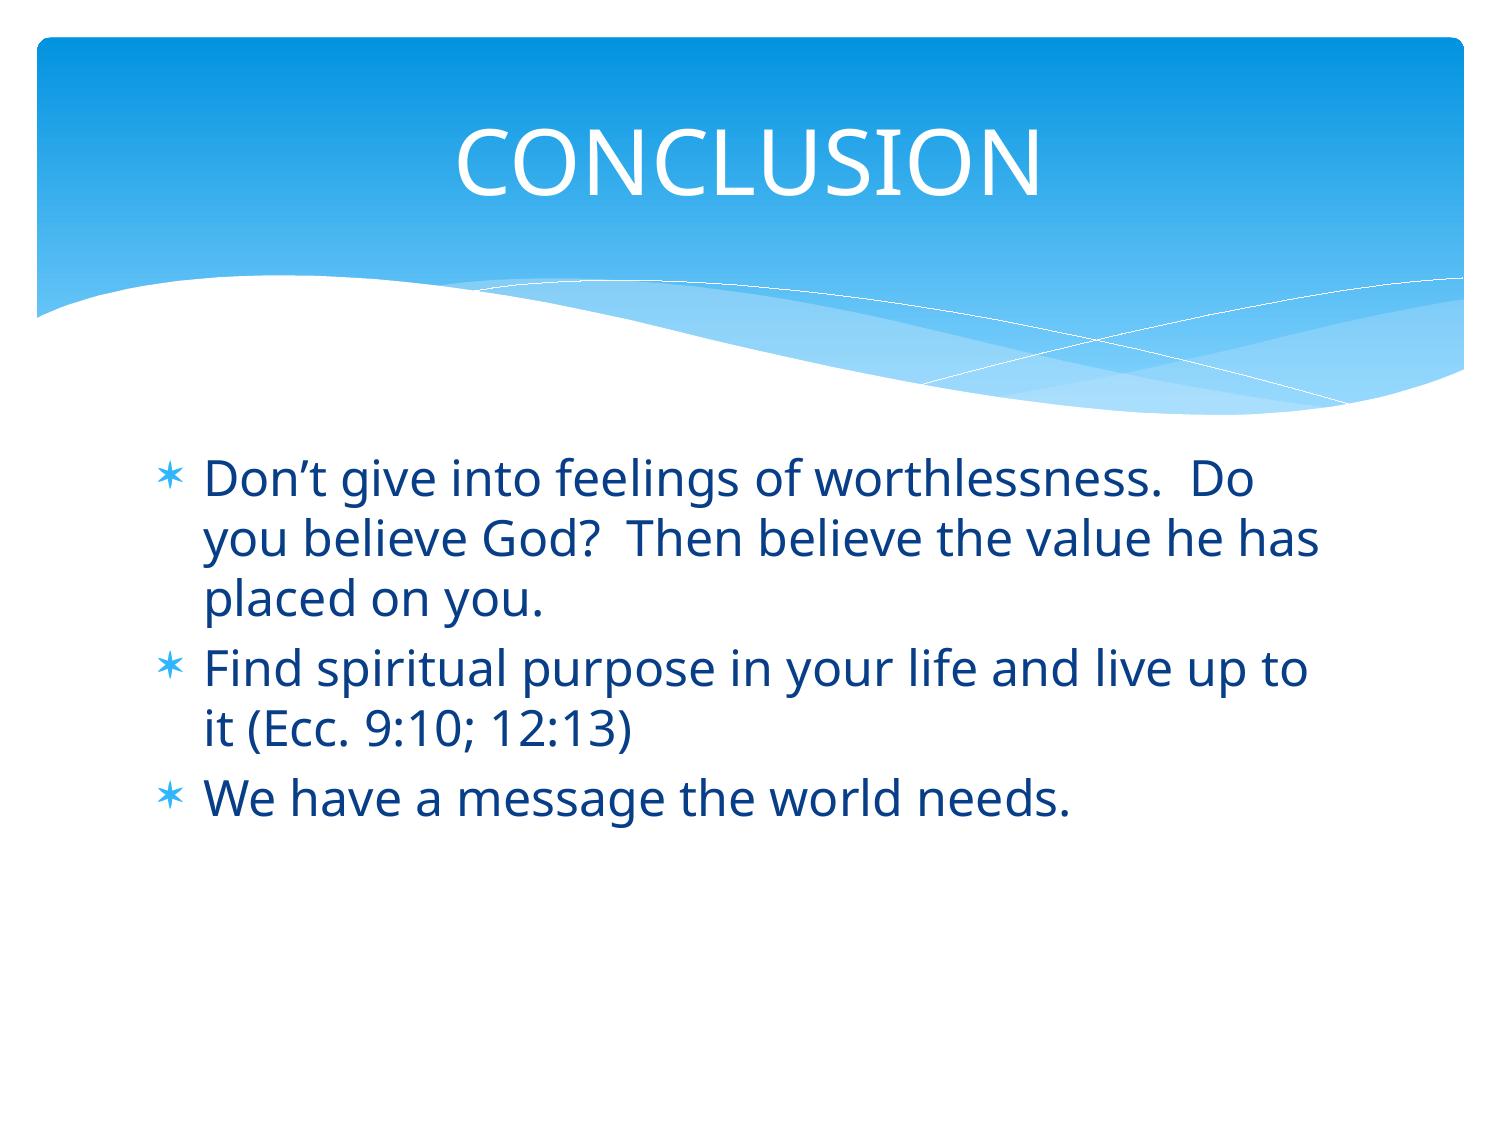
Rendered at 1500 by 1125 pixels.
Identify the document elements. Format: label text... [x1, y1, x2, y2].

list Don’t give into feelings of worthlessness. Do you believe God? Then believe the value he has placed on you. Find spiritual purpose in your life and live up to it (Ecc. 9:10; 12:13) We have a message the world needs. [143, 438, 1359, 1005]
title CONCLUSION [75, 55, 1425, 261]
